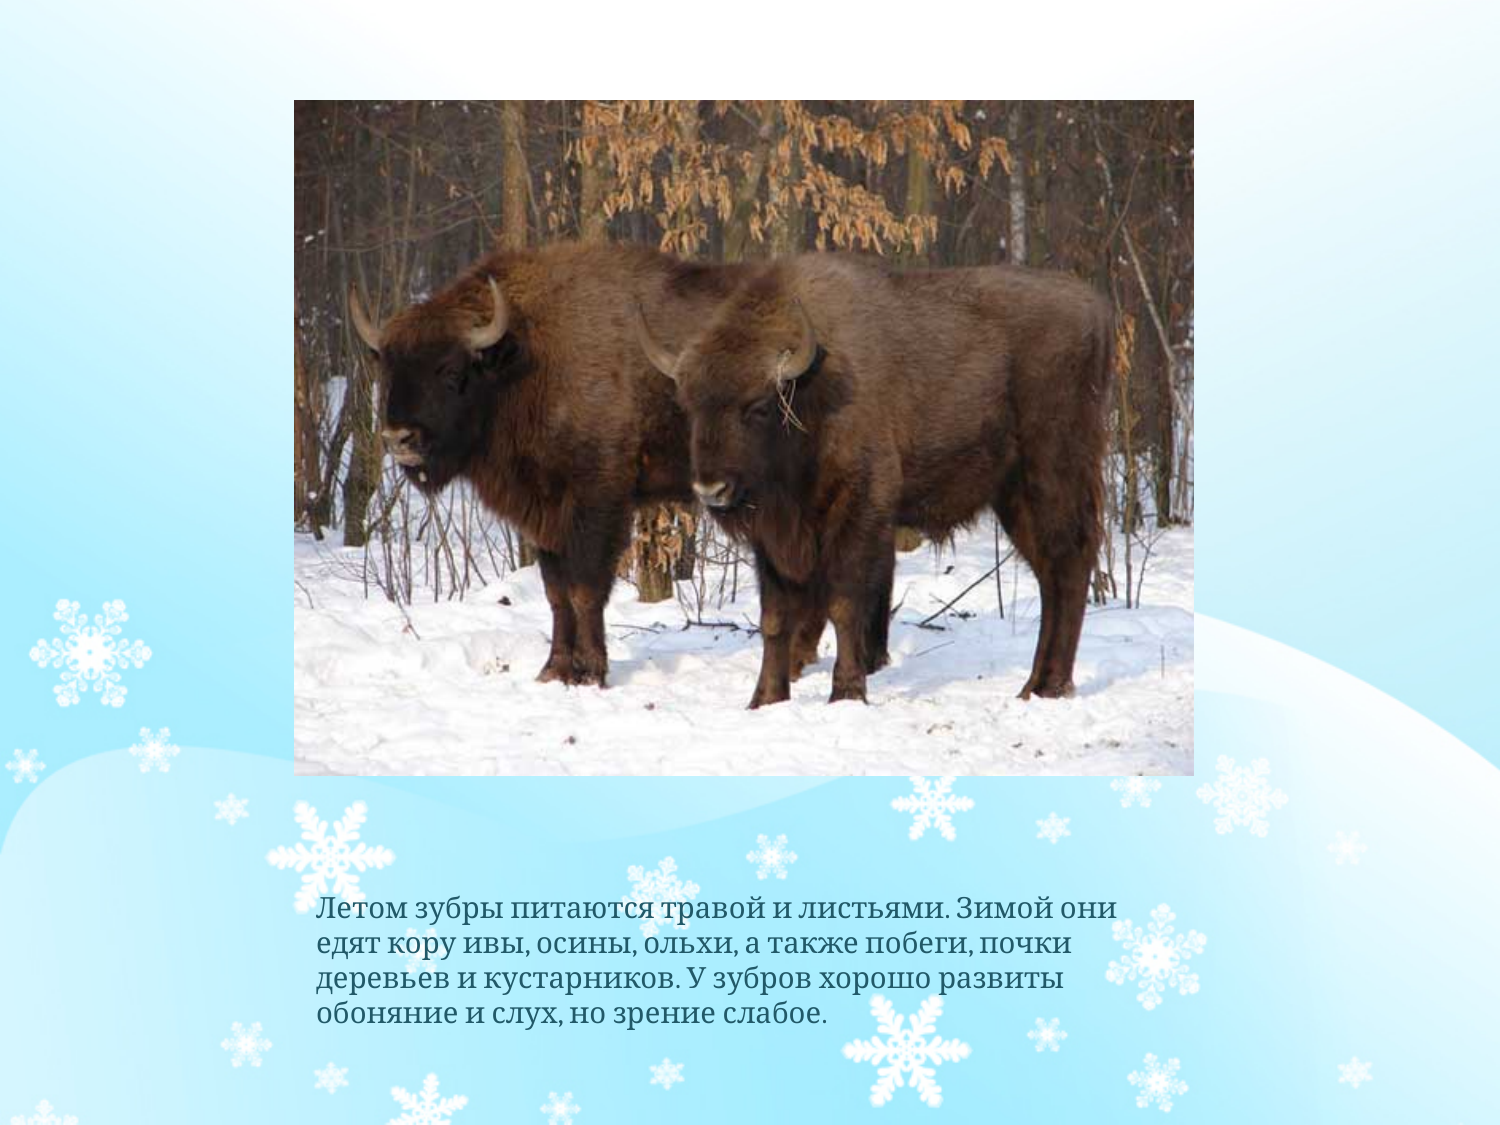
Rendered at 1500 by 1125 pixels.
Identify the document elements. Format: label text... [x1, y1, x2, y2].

picture [0, 0, 1500, 1125]
list Летом зубры питаются травой и листьями. Зимой они едят кору ивы, осины, ольхи, а также побеги, почки деревьев и кустарников. У зубров хорошо развиты обоняние и слух, но зрение слабое. [301, 881, 1202, 1083]
